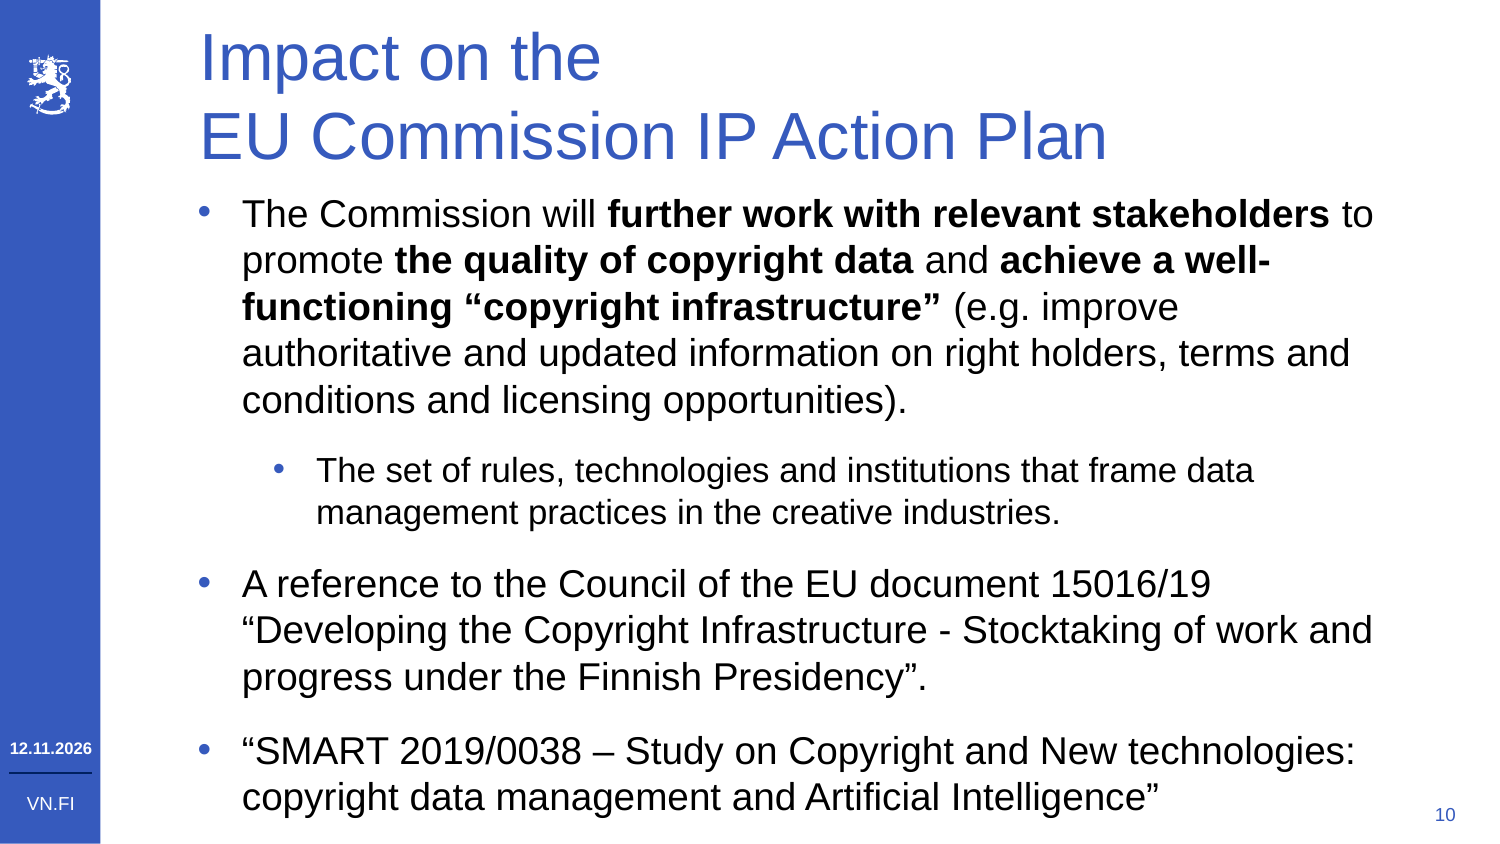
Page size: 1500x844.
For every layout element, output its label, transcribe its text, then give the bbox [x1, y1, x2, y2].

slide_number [9, 731, 93, 765]
slide_number 10 [1420, 795, 1486, 828]
title Impact on the EU Commission IP Action Plan [184, 20, 1414, 181]
list The Commission will further work with relevant stakeholders to promote the quality of copyright data and achieve a well-functioning “copyright infrastructure” (e.g. improve authoritative and updated information on right holders, terms and conditions and licensing opportunities). The set of rules, technologies and institutions that frame data management practices in the creative industries. A reference to the Council of the EU document 15016/19 “Developing the Copyright Infrastructure - Stocktaking of work and progress under the Finnish Presidency”. “SMART 2019/0038 – Study on Copyright and New technologies: copyright data management and Artificial Intelligence” [182, 180, 1412, 828]
